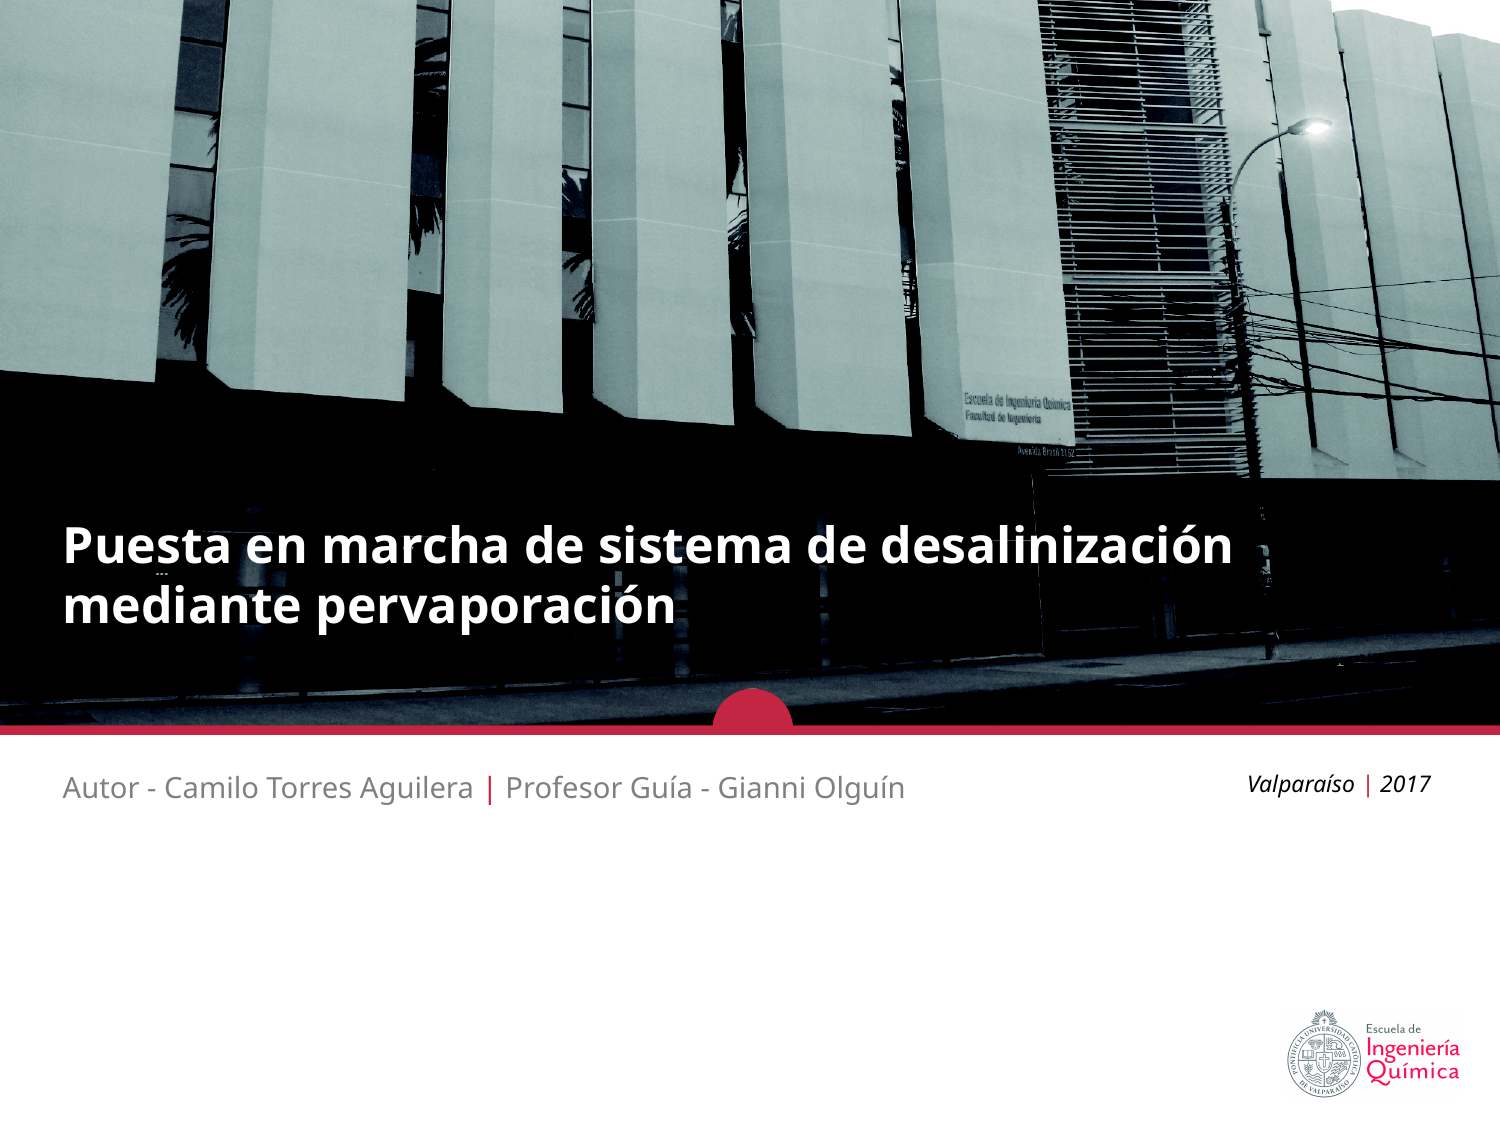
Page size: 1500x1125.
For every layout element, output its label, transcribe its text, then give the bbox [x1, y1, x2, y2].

text_box Autor - Camilo Torres Aguilera | Profesor Guía - Gianni Olguín [47, 762, 986, 813]
text_box Valparaíso | 2017 [1232, 762, 1500, 805]
picture [0, 0, 1500, 735]
picture [1285, 1007, 1462, 1100]
text_box Puesta en marcha de sistema de desalinización mediante pervaporación [47, 506, 1343, 641]
